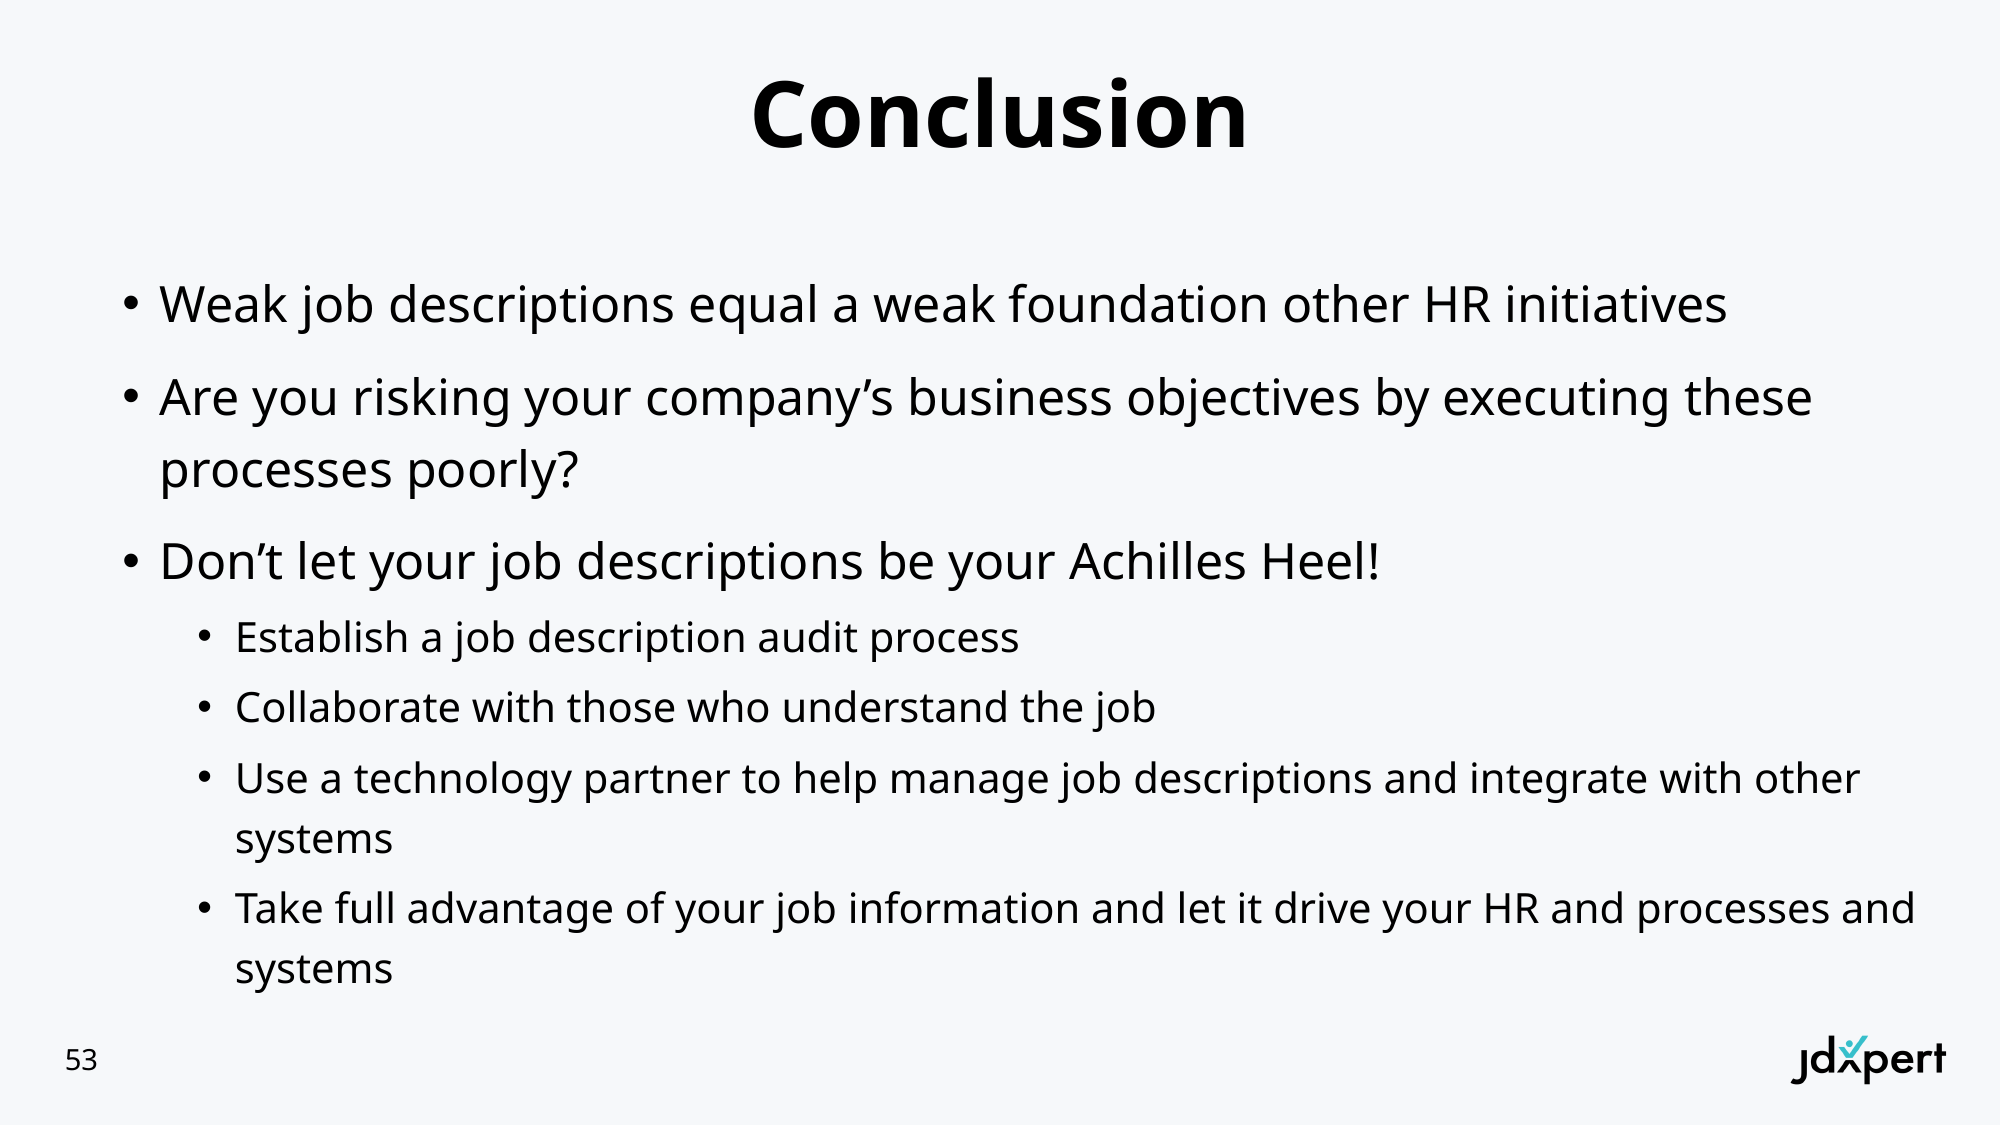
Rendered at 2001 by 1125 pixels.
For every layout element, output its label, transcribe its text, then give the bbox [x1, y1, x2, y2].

title Conclusion [107, 67, 1893, 166]
picture [1788, 1034, 1948, 1087]
list Weak job descriptions equal a weak foundation other HR initiatives Are you risking your company’s business objectives by executing these processes poorly? Don’t let your job descriptions be your Achilles Heel! Establish a job description audit process Collaborate with those who understand the job Use a technology partner to help manage job descriptions and integrate with other systems Take full advantage of your job information and let it drive your HR and processes and systems [107, 252, 1958, 1016]
